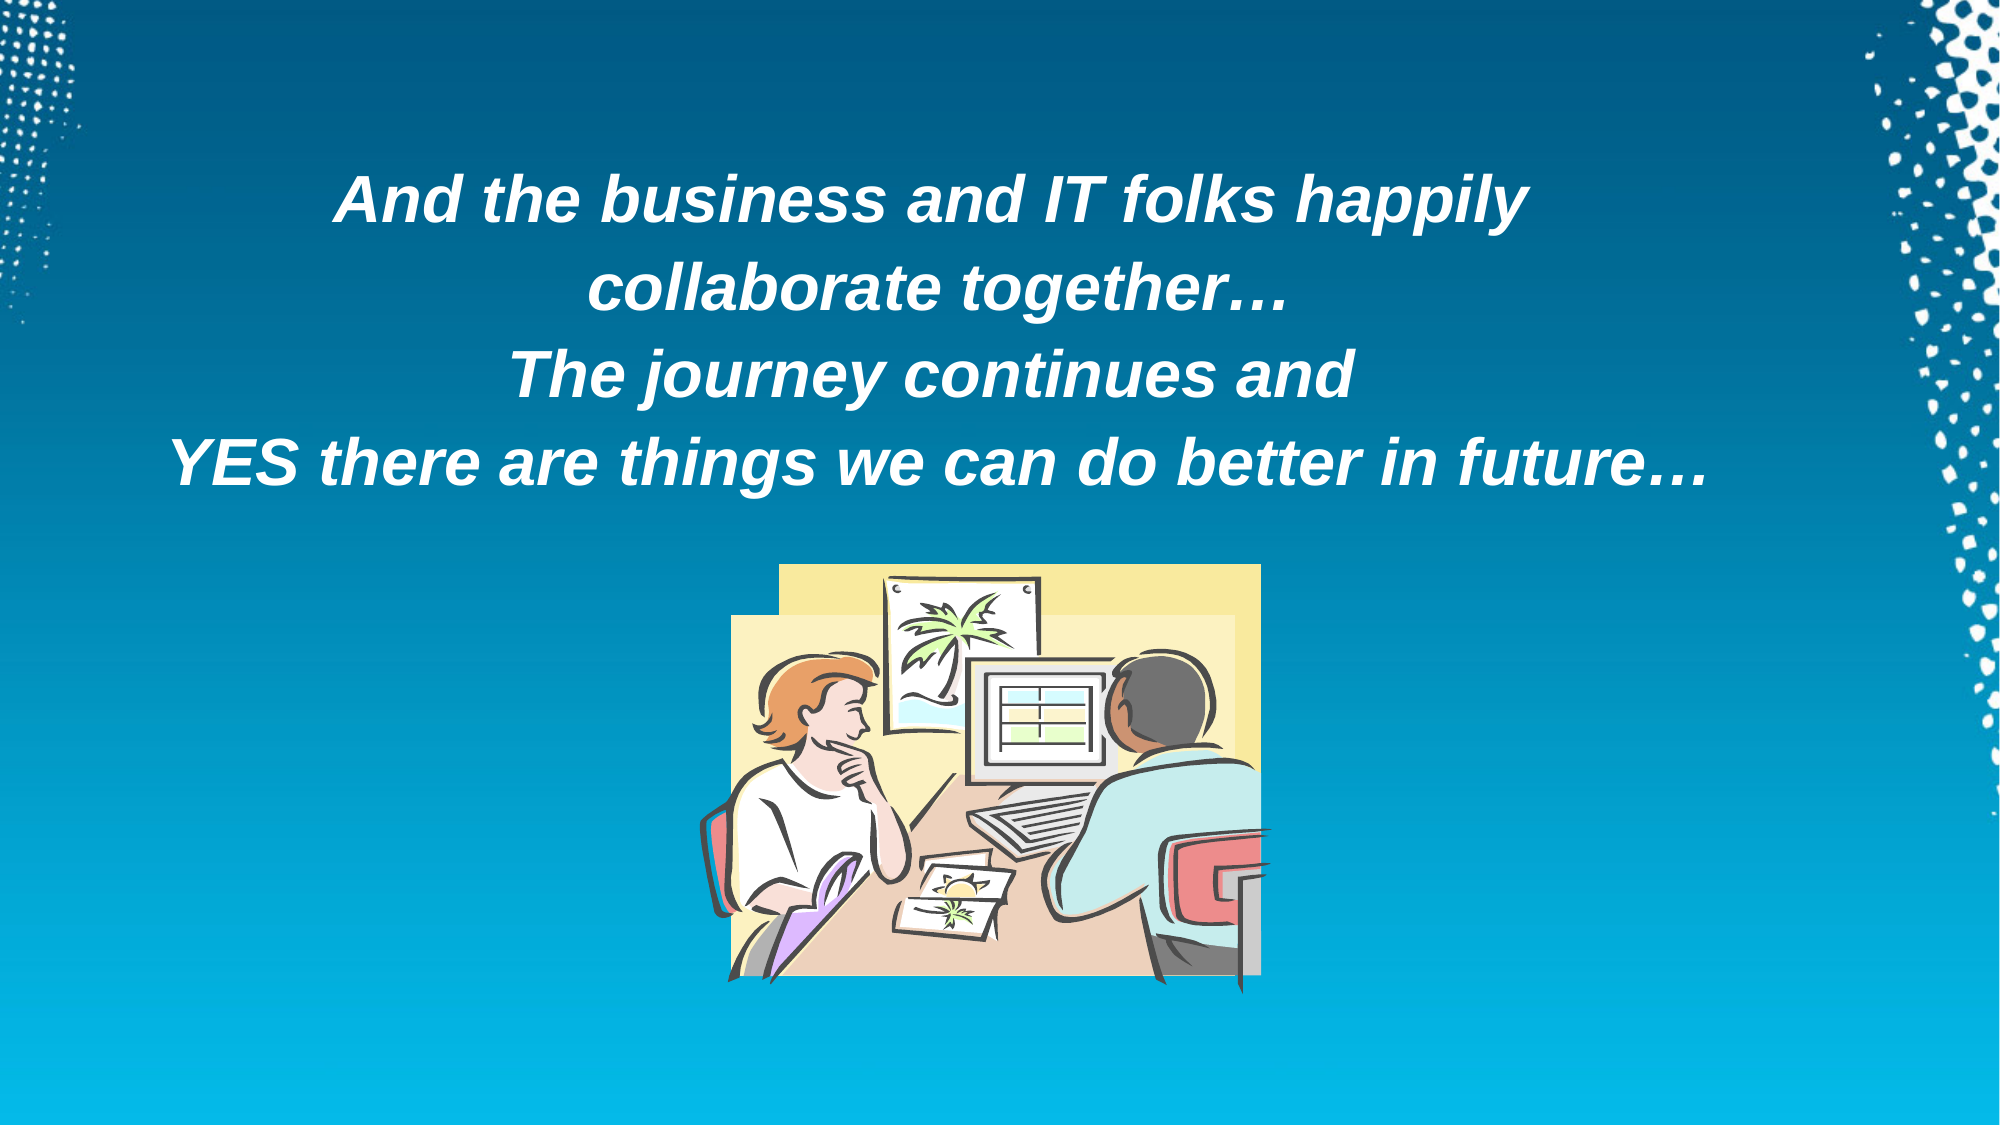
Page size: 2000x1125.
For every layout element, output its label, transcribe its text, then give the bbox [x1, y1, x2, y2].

picture [1935, 177, 1945, 189]
picture [1925, 87, 1941, 99]
picture [1919, 367, 1930, 378]
picture [1979, 657, 1995, 676]
picture [41, 59, 48, 67]
picture [38, 74, 47, 80]
picture [0, 40, 9, 45]
picture [493, 179, 500, 185]
text_box And the business and IT folks happily collaborate together… The journey continues and YES there are things we can do better in future… [151, 185, 1730, 507]
picture [1963, 335, 1972, 344]
picture [1942, 269, 1953, 276]
picture [30, 14, 40, 23]
picture [3, 10, 11, 18]
picture [13, 41, 25, 49]
picture [1915, 109, 1924, 119]
picture [43, 42, 49, 53]
picture [54, 76, 60, 83]
picture [1866, 51, 1874, 59]
picture [513, 174, 523, 185]
picture [1907, 77, 1917, 83]
picture [1953, 301, 1962, 312]
picture [1928, 399, 1939, 415]
picture [1053, 177, 1063, 185]
picture [1972, 312, 1985, 322]
picture [56, 47, 64, 55]
picture [1881, 117, 1891, 130]
picture [47, 0, 57, 10]
picture [1941, 324, 1952, 332]
picture [1464, 174, 1473, 180]
picture [1990, 492, 2000, 505]
picture [33, 88, 42, 97]
picture [1930, 291, 1941, 297]
picture [24, 72, 32, 79]
picture [728, 174, 737, 180]
picture [1914, 308, 1929, 326]
picture [1942, 465, 1958, 483]
picture [609, 174, 619, 185]
picture [1914, 164, 1923, 177]
picture [18, 13, 26, 19]
picture [1935, 0, 2000, 306]
picture [1950, 359, 1960, 366]
picture [1945, 213, 1955, 220]
picture [354, 177, 369, 185]
picture [1958, 445, 1968, 460]
picture [16, 143, 21, 151]
picture [1889, 152, 1901, 166]
picture [1960, 392, 1970, 403]
picture [1131, 174, 1148, 185]
picture [1304, 174, 1314, 185]
picture [1968, 481, 1978, 492]
picture [1973, 368, 1982, 380]
picture [28, 42, 36, 53]
picture [11, 55, 21, 64]
picture [29, 27, 38, 38]
picture [1983, 404, 1992, 414]
picture [1948, 413, 1958, 424]
picture [1921, 0, 1934, 8]
picture [1978, 517, 1987, 527]
picture [1984, 349, 1992, 357]
picture [1957, 187, 1971, 200]
picture [1963, 278, 1976, 291]
picture [1970, 426, 1980, 436]
picture [1925, 141, 1935, 155]
picture [1963, 589, 1976, 607]
picture [55, 62, 62, 69]
picture [1955, 246, 1965, 256]
picture [1972, 570, 1986, 583]
picture [1898, 188, 1912, 198]
picture [1988, 547, 2000, 561]
picture [33, 0, 42, 10]
picture [1482, 174, 1492, 185]
picture [9, 84, 15, 91]
picture [42, 31, 53, 39]
picture [1952, 502, 1967, 516]
picture [1212, 174, 1222, 185]
picture [1946, 155, 1961, 167]
picture [1894, 99, 1902, 106]
picture [10, 69, 17, 78]
picture [1982, 714, 1993, 729]
picture [1922, 200, 1934, 207]
picture [1938, 122, 1950, 133]
picture [1900, 240, 1912, 254]
picture [701, 565, 1266, 989]
picture [1015, 174, 1025, 185]
picture [1935, 431, 1946, 449]
picture [16, 22, 23, 34]
picture [1929, 27, 1945, 45]
picture [1946, 525, 1956, 533]
picture [1995, 582, 2000, 595]
picture [0, 24, 9, 33]
picture [1991, 637, 2000, 652]
picture [26, 57, 34, 68]
picture [58, 32, 66, 41]
picture [1969, 625, 1985, 642]
picture [1909, 274, 1920, 291]
picture [1963, 535, 1977, 550]
picture [1981, 604, 2000, 620]
picture [18, 0, 29, 6]
picture [1988, 691, 2000, 709]
picture [45, 16, 55, 24]
picture [17, 129, 23, 136]
picture [1911, 223, 1918, 230]
picture [34, 101, 43, 111]
picture [1980, 460, 1987, 469]
picture [1926, 344, 1939, 358]
picture [1974, 683, 1985, 694]
picture [33, 116, 40, 124]
picture [0, 155, 5, 163]
picture [1993, 321, 2000, 339]
picture [1068, 177, 1106, 185]
picture [453, 174, 463, 185]
picture [6, 97, 12, 105]
picture [1955, 557, 1965, 573]
picture [1992, 438, 2000, 448]
picture [1875, 83, 1881, 96]
picture [1935, 379, 1948, 391]
picture [1920, 257, 1932, 264]
picture [1994, 382, 2000, 391]
picture [1932, 235, 1943, 241]
picture [1991, 747, 2000, 765]
picture [1892, 212, 1902, 216]
picture [31, 131, 37, 138]
picture [1193, 174, 1203, 185]
